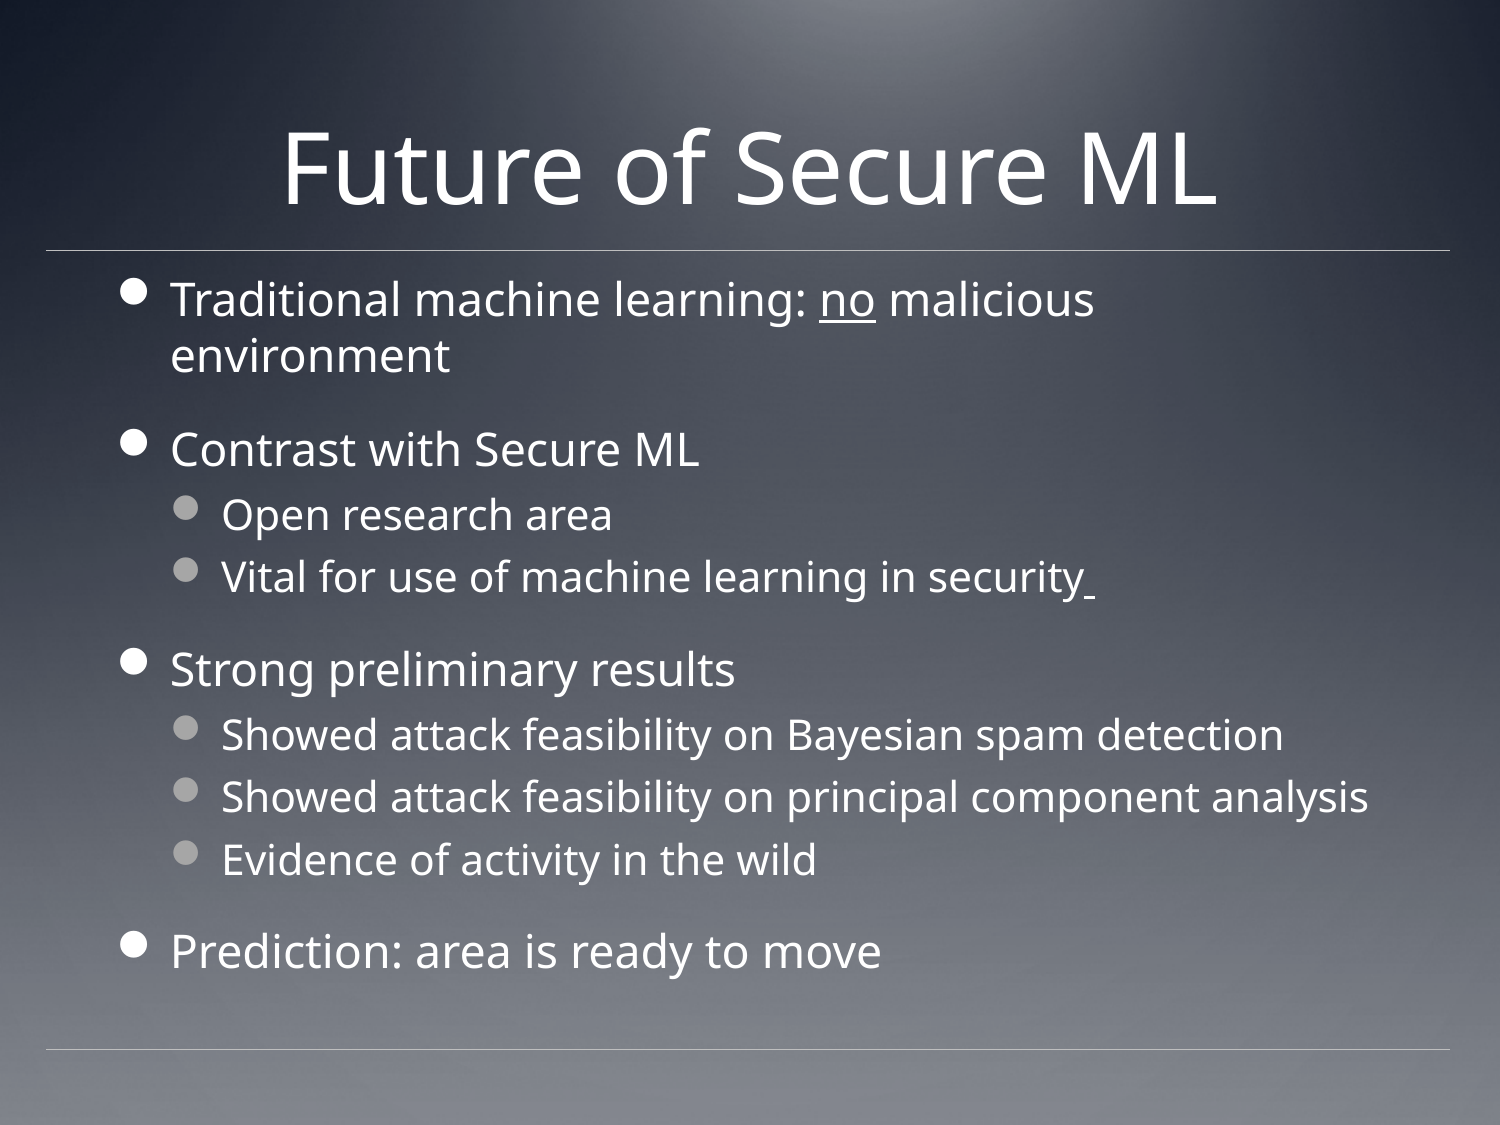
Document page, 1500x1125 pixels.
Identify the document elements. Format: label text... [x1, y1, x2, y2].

title Future of Secure ML [105, 17, 1394, 233]
list Traditional machine learning: no malicious environment Contrast with Secure ML Open research area Vital for use of machine learning in security Strong preliminary results Showed attack feasibility on Bayesian spam detection Showed attack feasibility on principal component analysis Evidence of activity in the wild Prediction: area is ready to move [101, 262, 1394, 1024]
